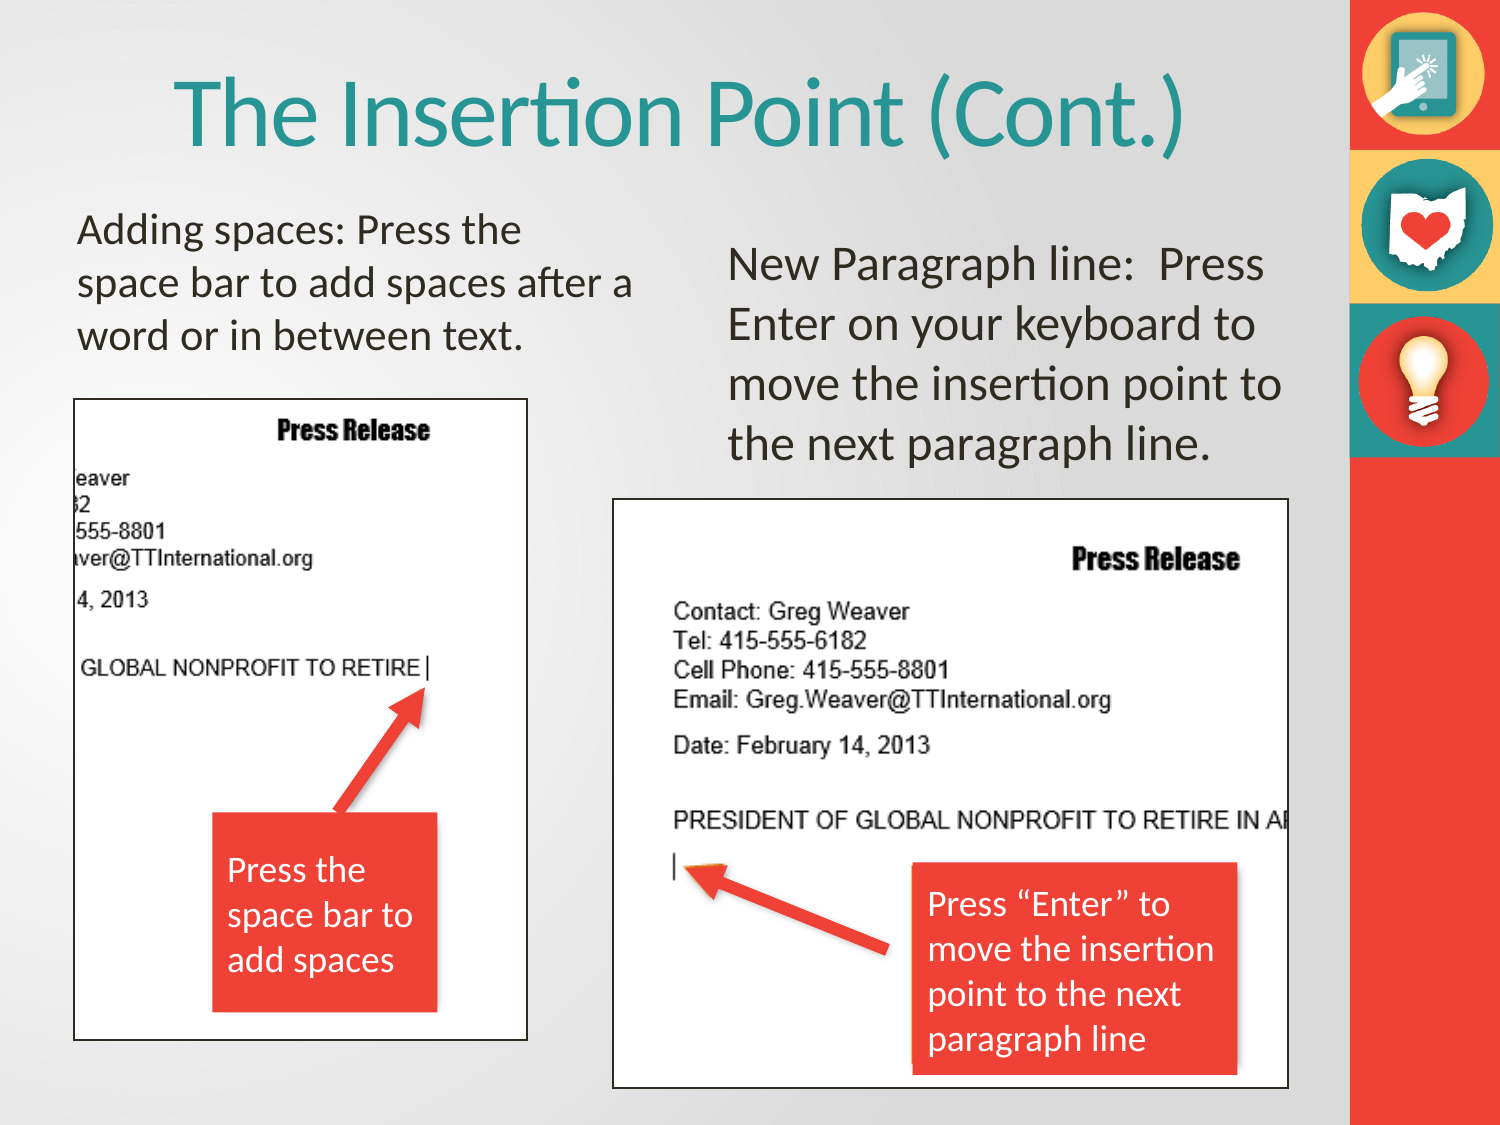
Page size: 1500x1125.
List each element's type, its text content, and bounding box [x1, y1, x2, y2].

picture [1349, 1, 1500, 303]
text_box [336, 686, 426, 814]
picture [74, 399, 527, 1040]
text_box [685, 868, 888, 951]
title The Insertion Point (Cont.) [24, 24, 1338, 188]
picture [1363, 304, 1500, 471]
picture [613, 499, 1288, 1088]
subtitle Adding spaces: Press the space bar to add spaces after a word or in between text. [61, 192, 650, 400]
text_box New Paragraph line: Press Enter on your keyboard to move the insertion point to the next paragraph line. [712, 222, 1363, 478]
